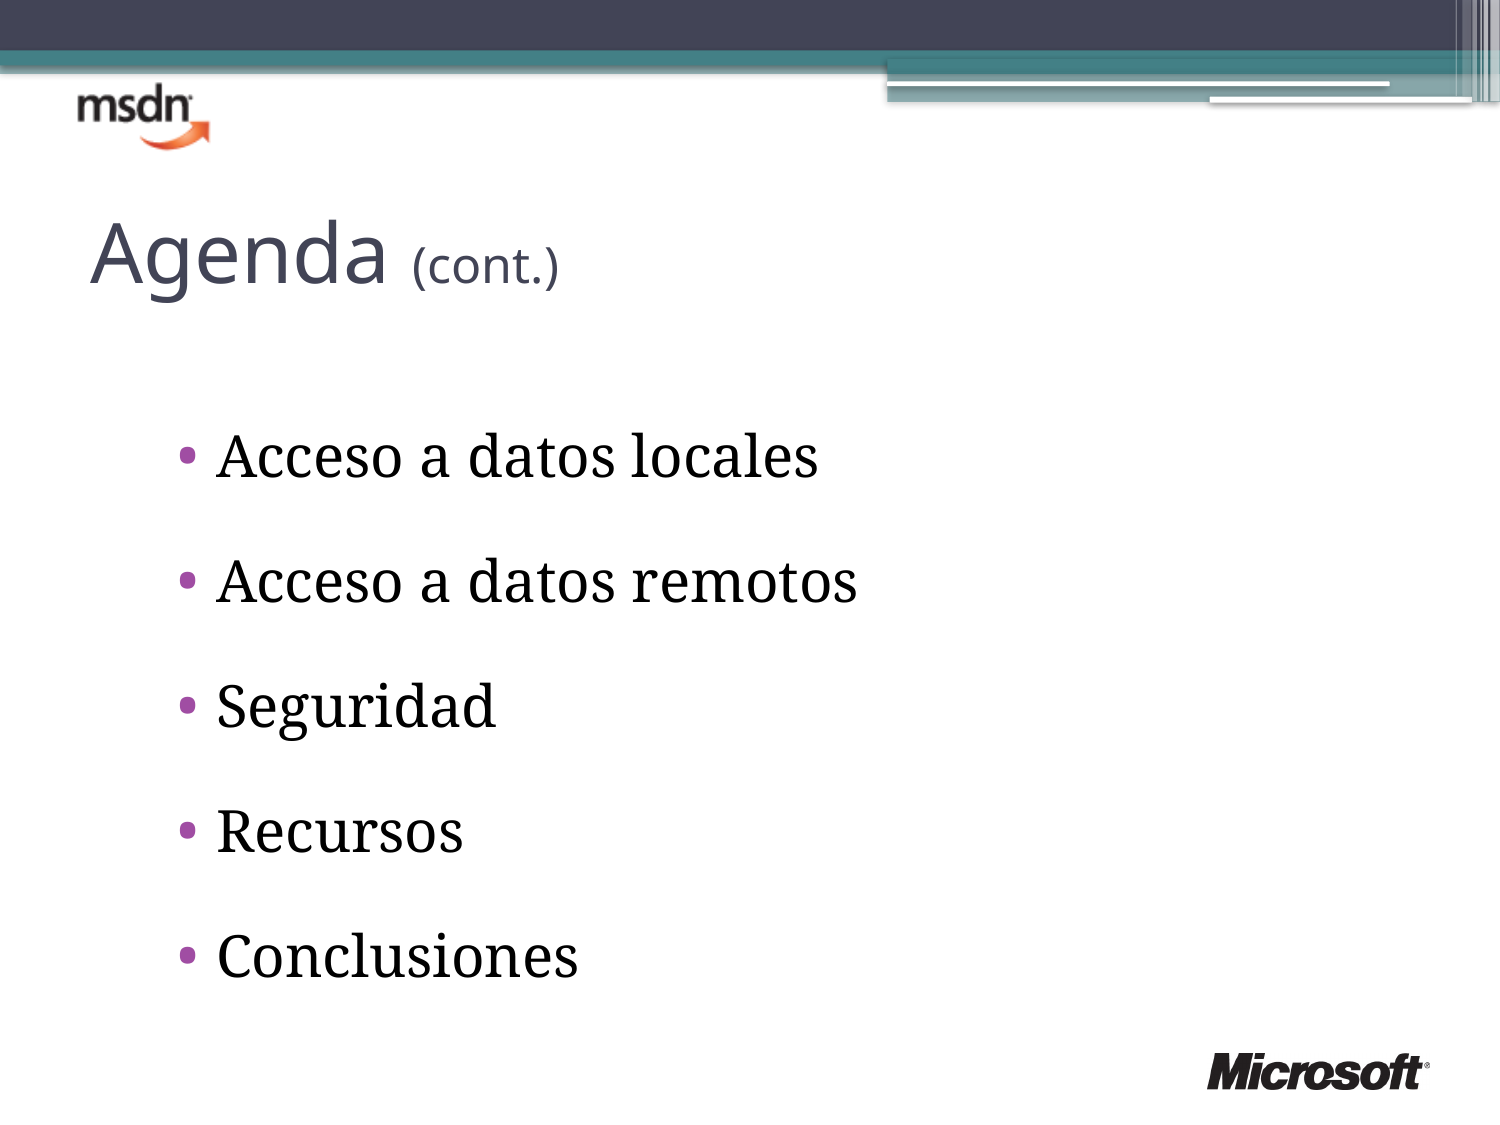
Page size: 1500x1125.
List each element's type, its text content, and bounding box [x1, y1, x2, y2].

title Agenda (cont.) [75, 187, 1425, 313]
picture [58, 81, 436, 153]
list Acceso a datos locales Acceso a datos remotos Seguridad Recursos Conclusiones [162, 362, 1450, 1037]
picture [1207, 1053, 1430, 1090]
